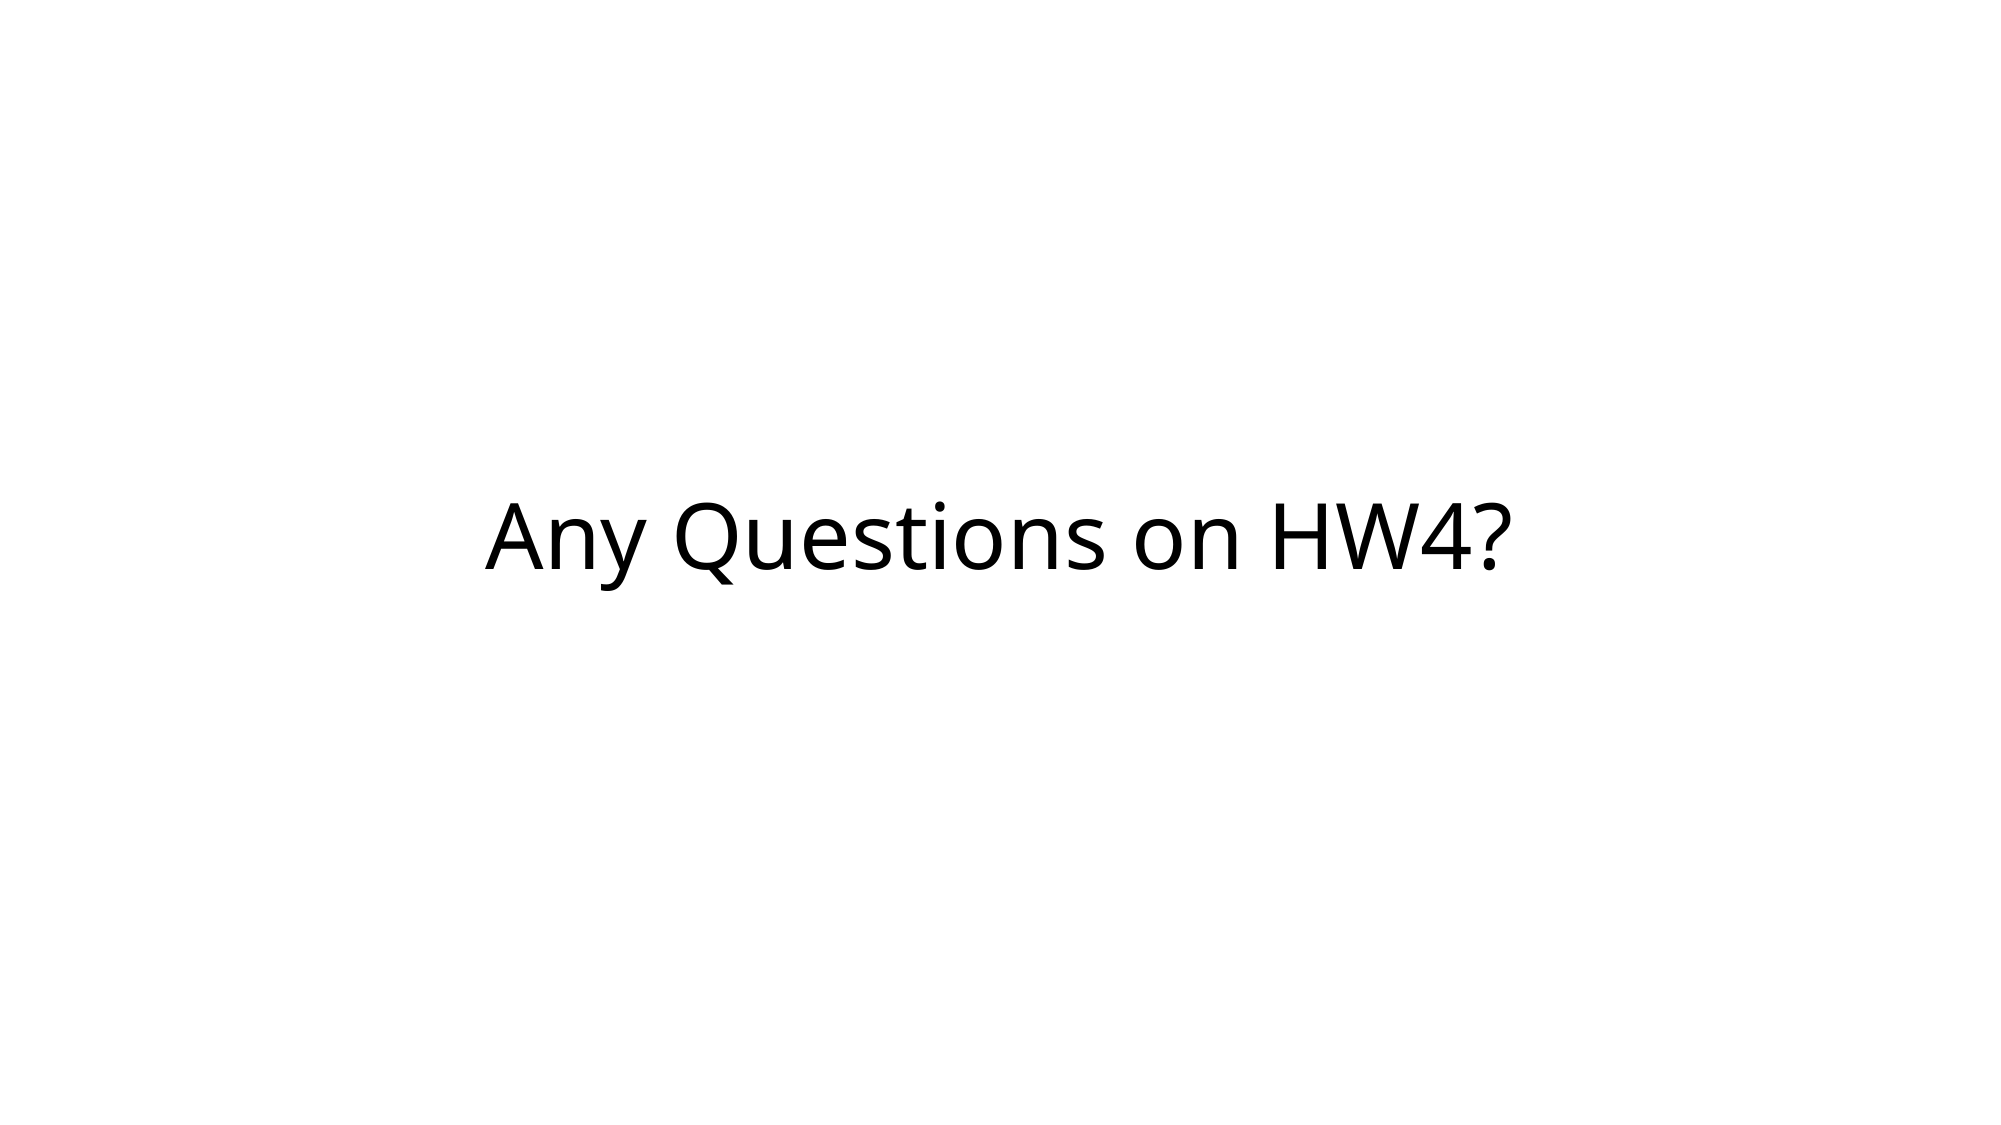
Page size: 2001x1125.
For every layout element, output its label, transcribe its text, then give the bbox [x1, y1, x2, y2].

title Any Questions on HW4? [137, 430, 1863, 649]
